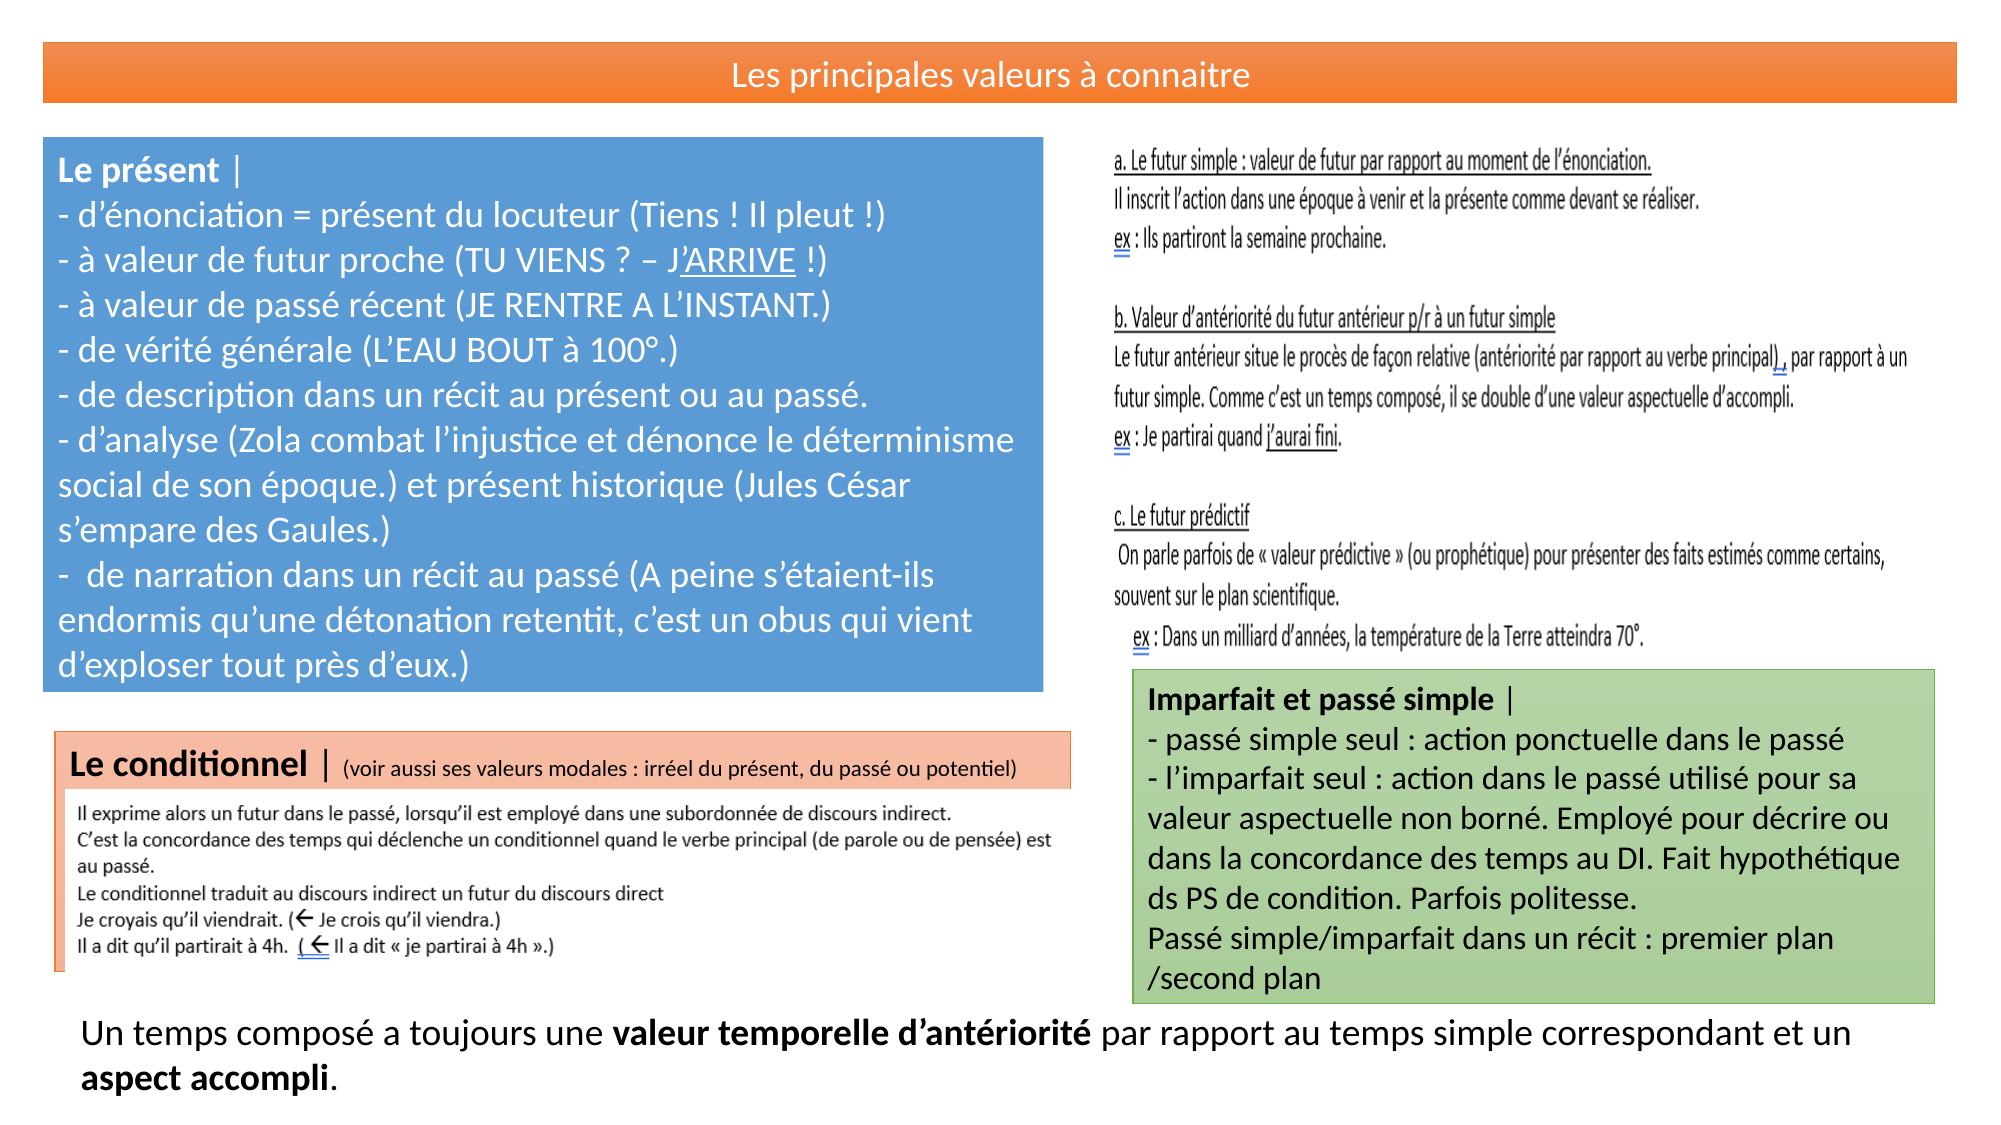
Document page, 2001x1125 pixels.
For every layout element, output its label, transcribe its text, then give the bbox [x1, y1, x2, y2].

picture [65, 789, 1071, 973]
text_box Un temps composé a toujours une valeur temporelle d’antériorité par rapport au temps simple correspondant et un aspect accompli. [65, 1000, 1922, 1106]
text_box Le conditionnel | (voir aussi ses valeurs modales : irréel du présent, du passé ou potentiel) [54, 731, 1071, 972]
text_box Les principales valeurs à connaitre [43, 42, 1957, 103]
picture [1106, 137, 1922, 674]
text_box Imparfait et passé simple | - passé simple seul : action ponctuelle dans le passé - l’imparfait seul : action dans le passé utilisé pour sa valeur aspectuelle non borné. Employé pour décrire ou dans la concordance des temps au DI. Fait hypothétique ds PS de condition. Parfois politesse. Passé simple/imparfait dans un récit : premier plan /second plan [1132, 669, 1935, 1004]
text_box Le présent | - d’énonciation = présent du locuteur (Tiens ! Il pleut !) - à valeur de futur proche (TU VIENS ? – J’ARRIVE !) - à valeur de passé récent (JE RENTRE A L’INSTANT.) - de vérité générale (L’EAU BOUT à 100°.) - de description dans un récit au présent ou au passé. - d’analyse (Zola combat l’injustice et dénonce le déterminisme social de son époque.) et présent historique (Jules César s’empare des Gaules.) - de narration dans un récit au passé (A peine s’étaient-ils endormis qu’une détonation retentit, c’est un obus qui vient d’exploser tout près d’eux.) [43, 137, 1044, 692]
